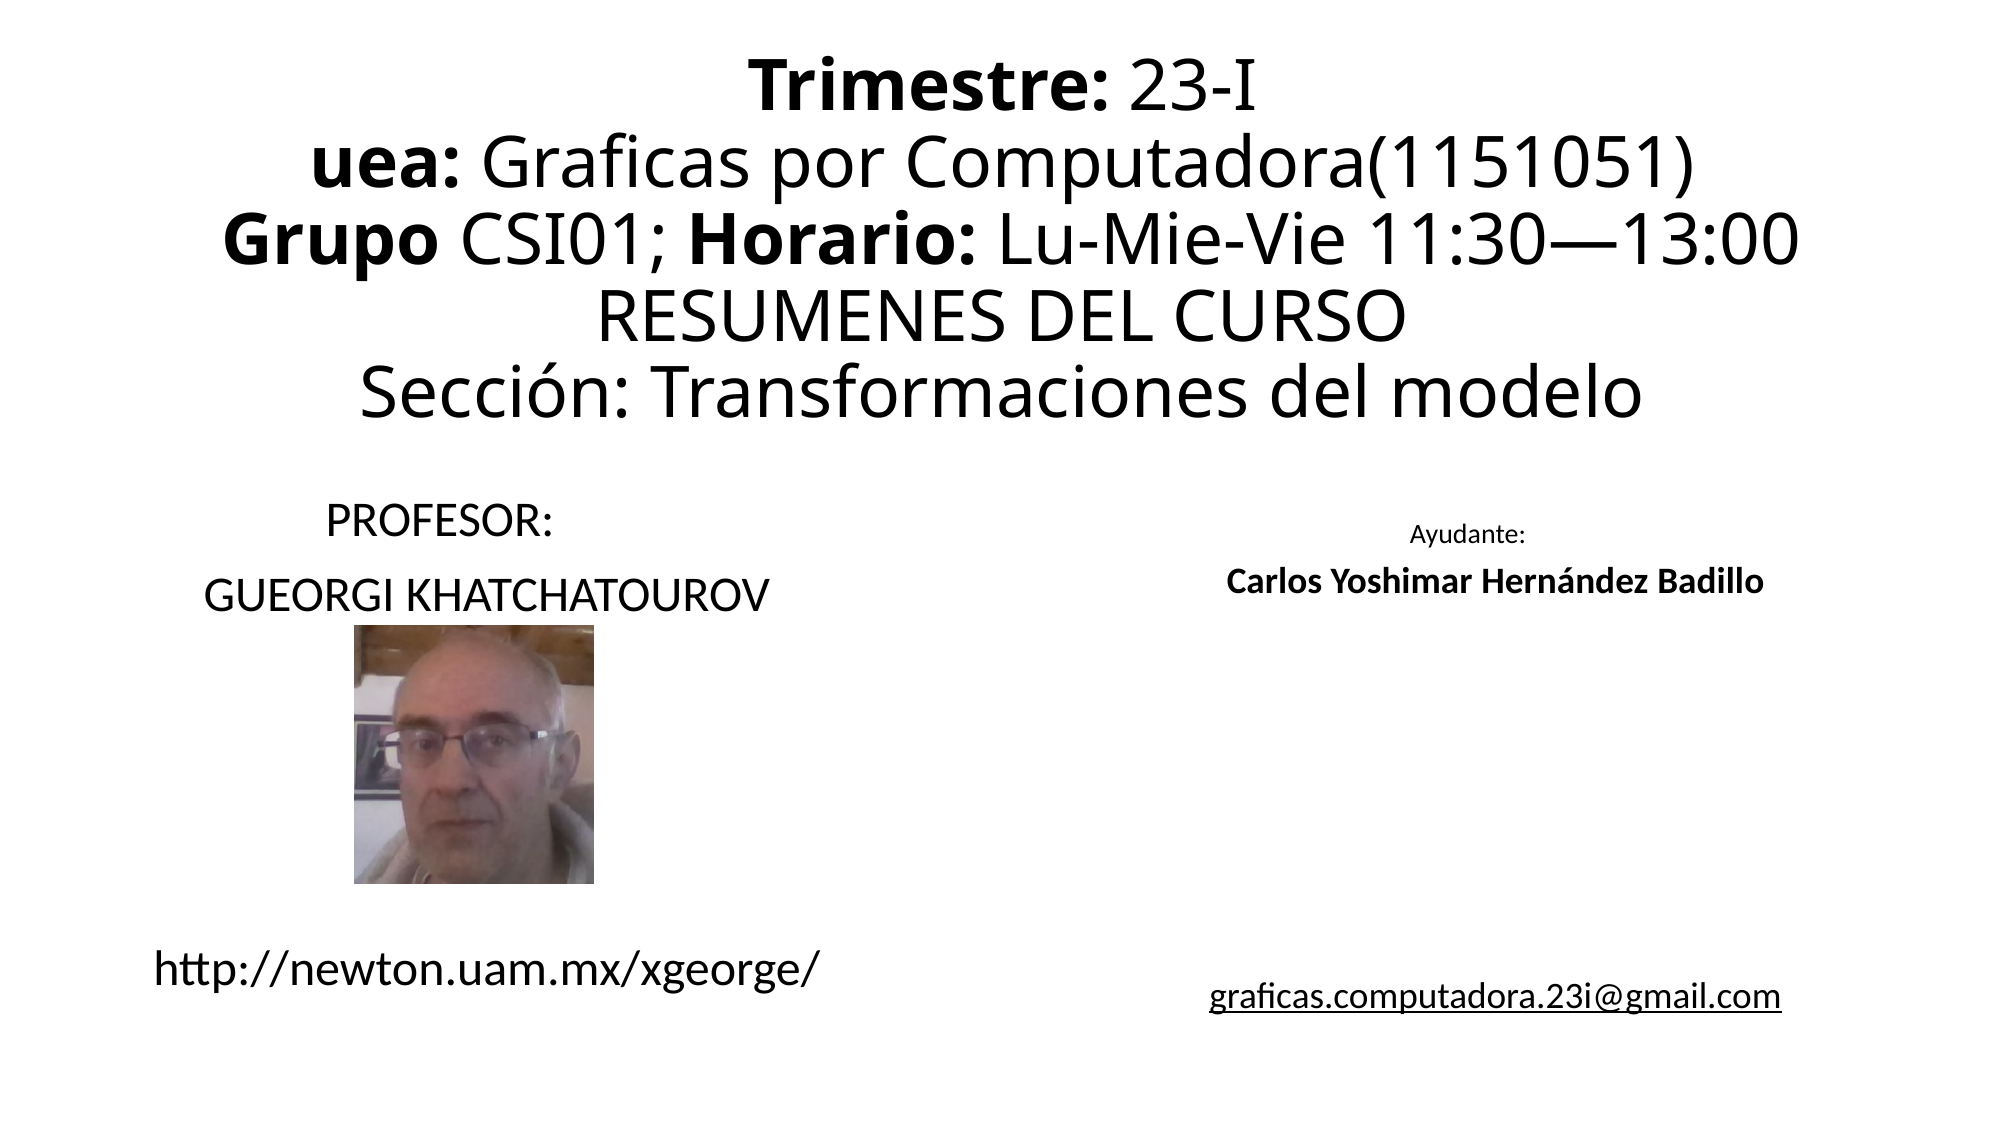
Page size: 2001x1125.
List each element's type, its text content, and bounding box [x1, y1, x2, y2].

title Trimestre: 23-I uea: Graficas por Computadora(1151051) Grupo CSI01; Horario: Lu-Mie-Vie 11:30—13:00 RESUMENES DEL CURSO Sección: Transformaciones del modelo [78, 38, 1927, 441]
picture [354, 625, 594, 884]
subtitle PROFESOR: GUEORGI KHATCHATOUROV http://newton.uam.mx/xgeorge/ [78, 485, 896, 1041]
text_box Ayudante: Carlos Yoshimar Hernández Badillo graficas.computadora.23i@gmail.com [1091, 511, 1909, 1025]
